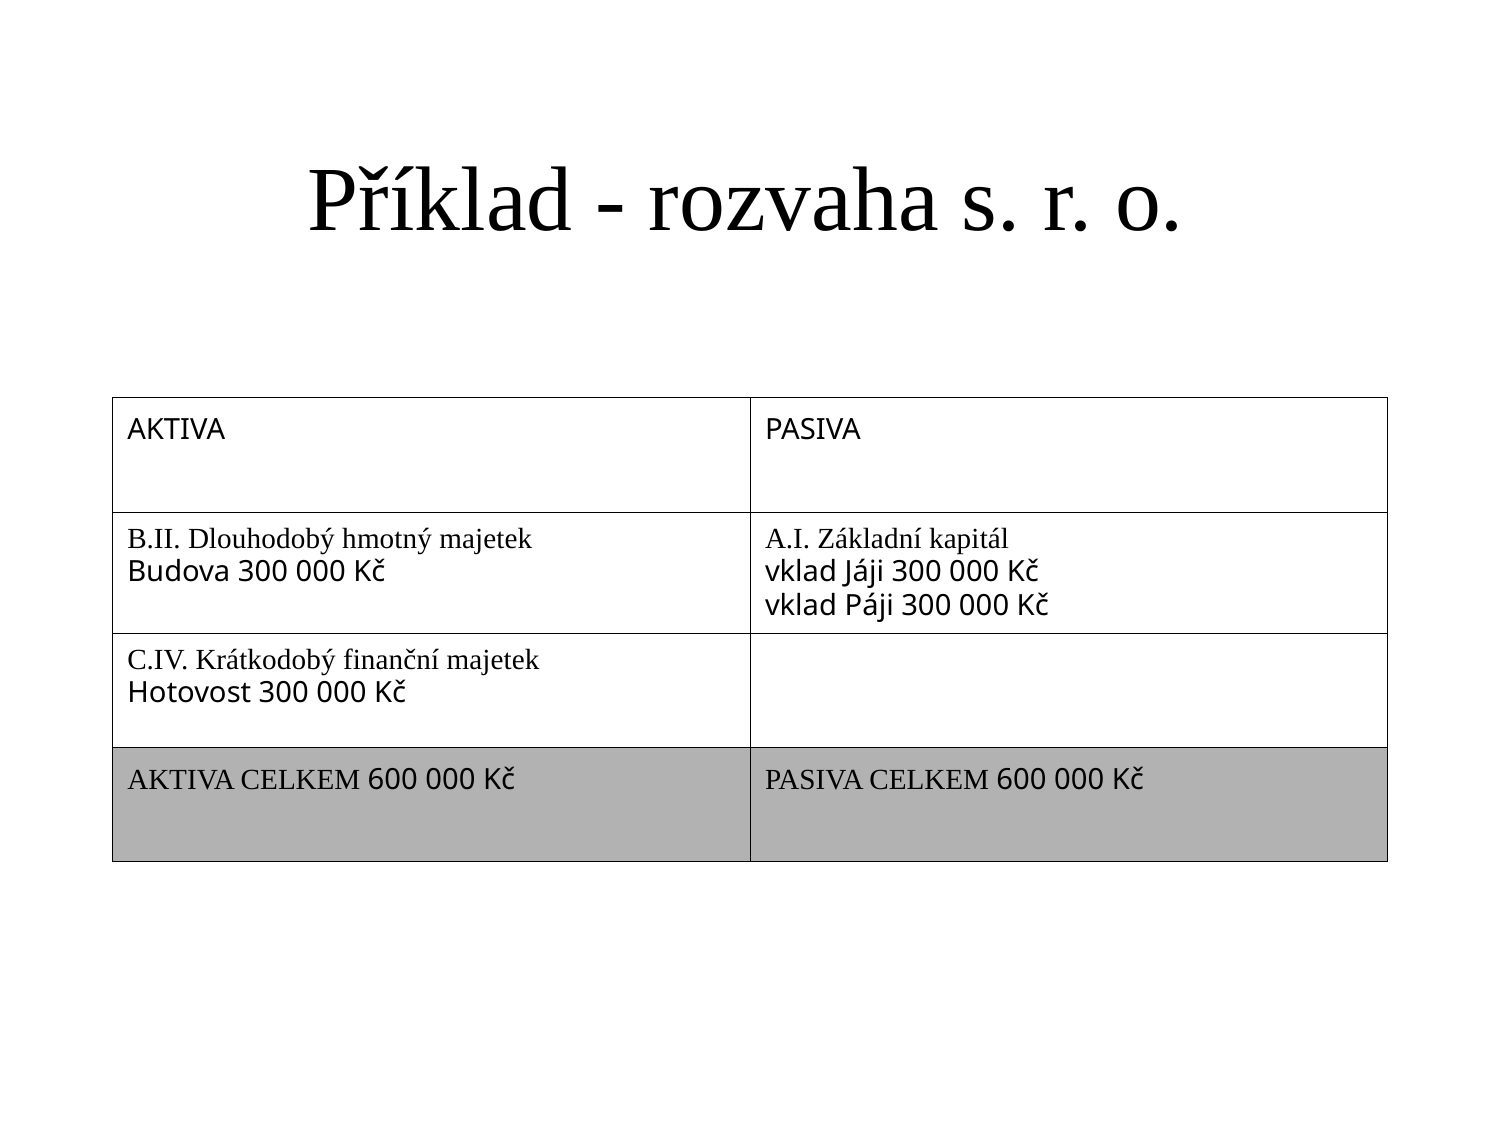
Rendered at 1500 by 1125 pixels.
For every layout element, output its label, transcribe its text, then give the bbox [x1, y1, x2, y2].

table_header PASIVA [751, 398, 1387, 512]
table_cell [751, 634, 1387, 747]
table_header AKTIVA [113, 398, 750, 512]
table_cell B.II. Dlouhodobý hmotný majetek Budova 300 000 Kč [113, 513, 750, 633]
text_box Příklad - rozvaha s. r. o. [112, 62, 1388, 325]
table_cell PASIVA CELKEM 600 000 Kč [751, 748, 1387, 861]
table_cell C.IV. Krátkodobý finanční majetek Hotovost 300 000 Kč [113, 634, 750, 747]
table_cell A.I. Základní kapitál vklad Jáji 300 000 Kč vklad Páji 300 000 Kč [751, 513, 1387, 633]
table_cell AKTIVA CELKEM 600 000 Kč [113, 748, 750, 861]
